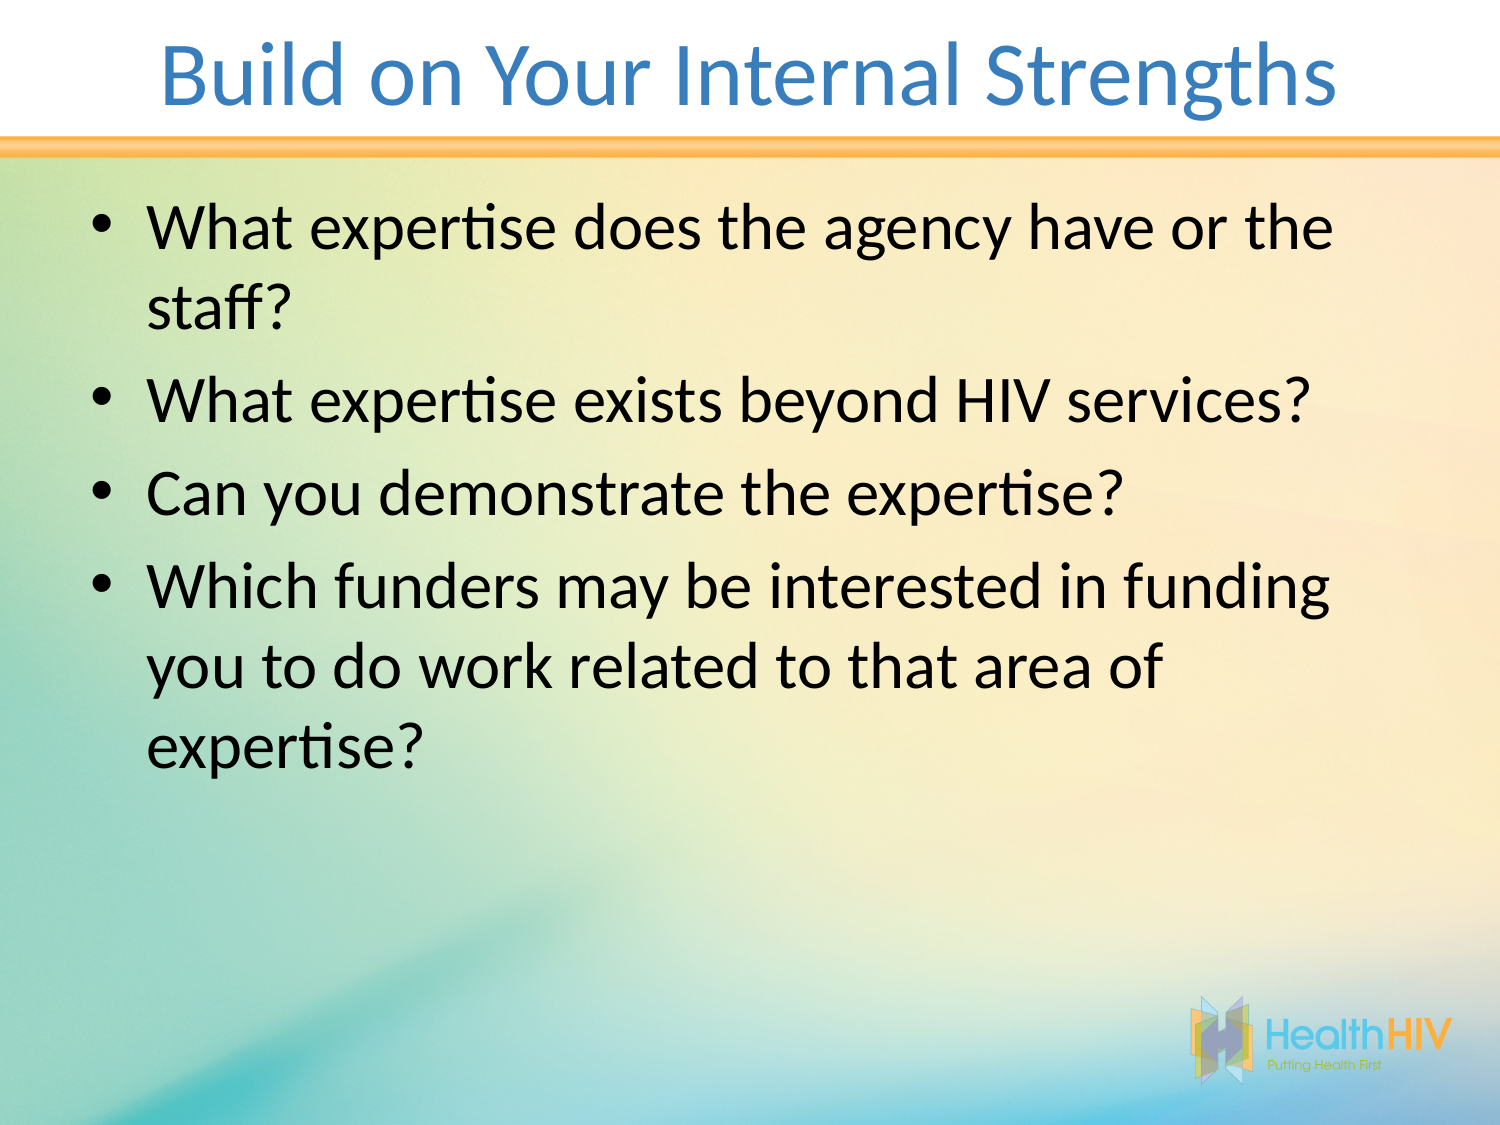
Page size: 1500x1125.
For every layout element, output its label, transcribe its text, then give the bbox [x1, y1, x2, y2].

title Build on Your Internal Strengths [74, 0, 1426, 138]
list What expertise does the agency have or the staff? What expertise exists beyond HIV services? Can you demonstrate the expertise? Which funders may be interested in funding you to do work related to that area of expertise? [74, 174, 1438, 1001]
picture [0, 0, 1500, 1125]
